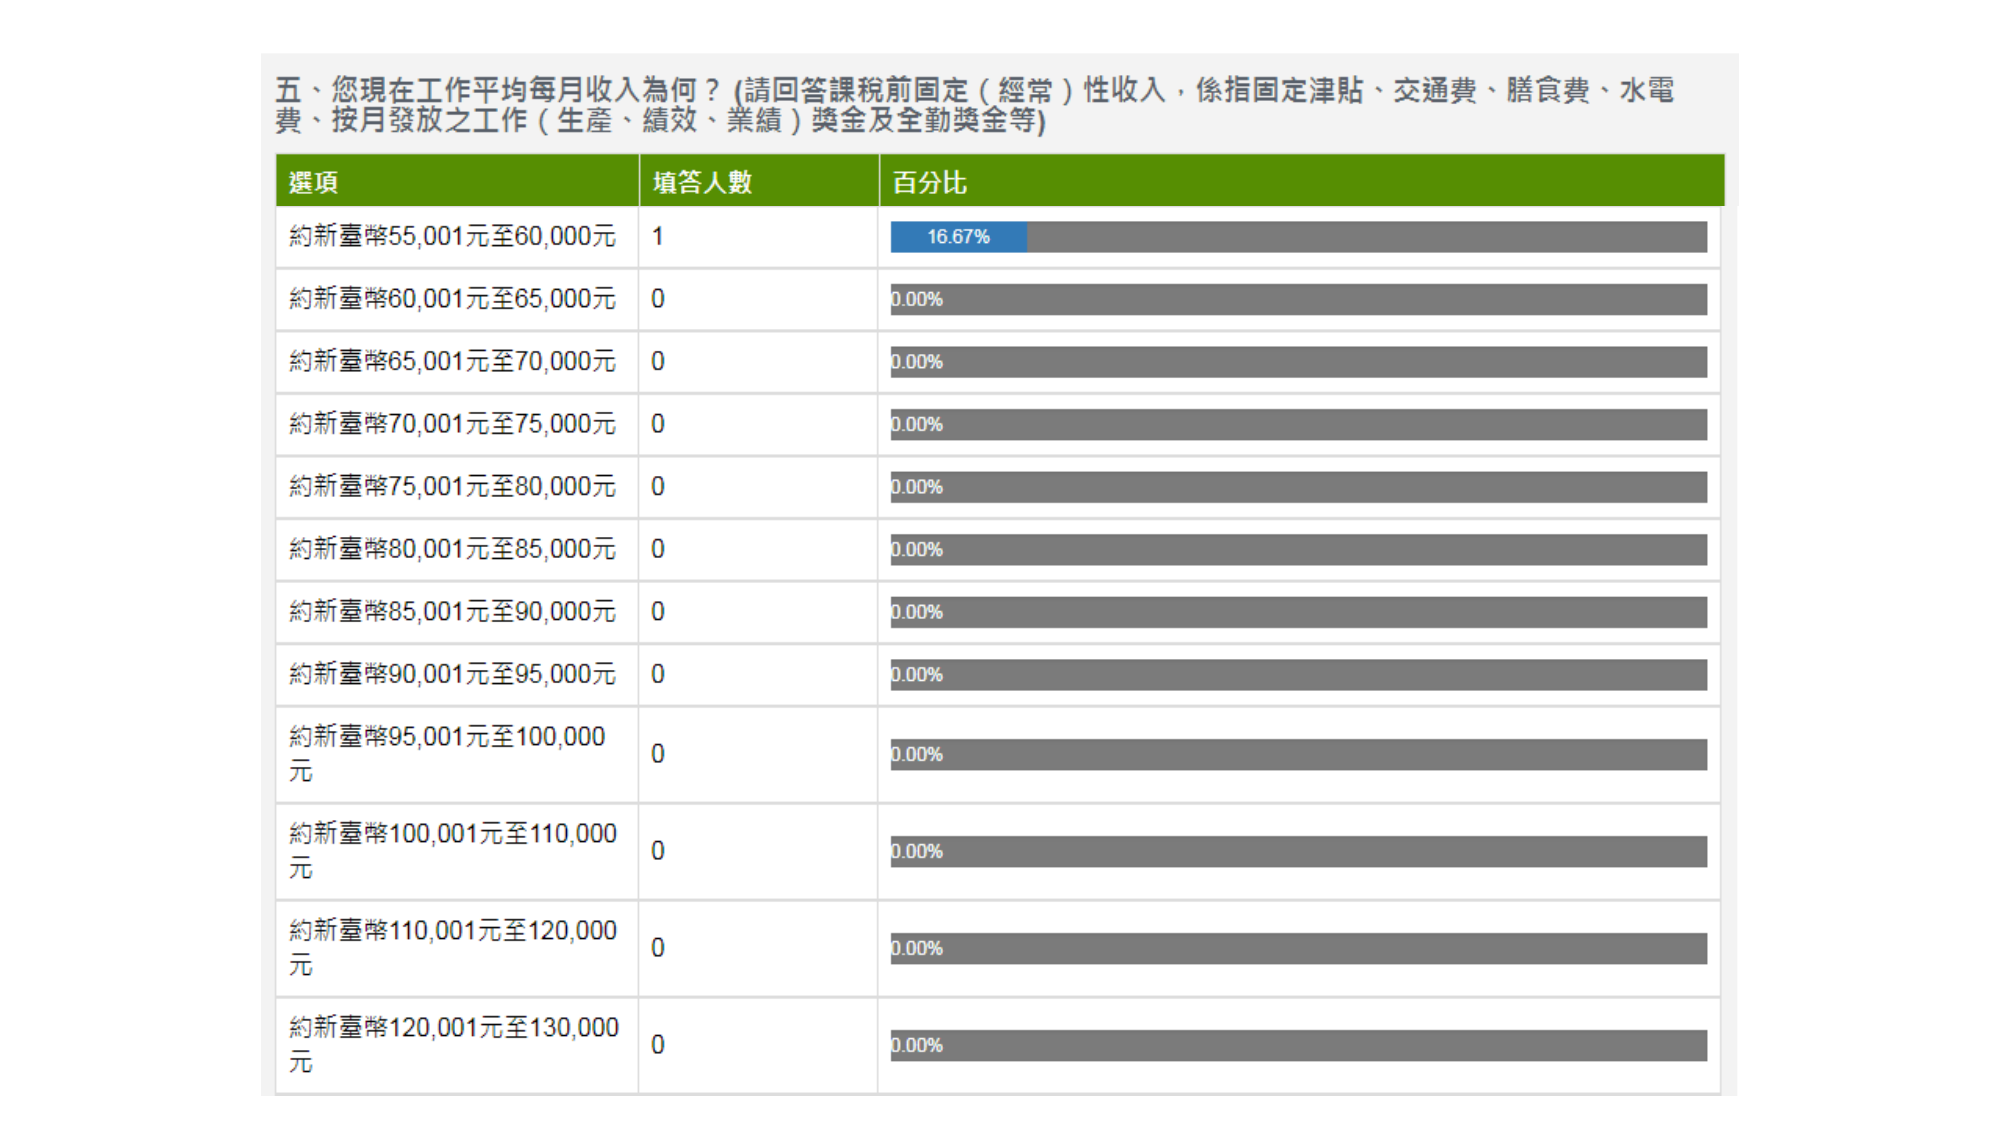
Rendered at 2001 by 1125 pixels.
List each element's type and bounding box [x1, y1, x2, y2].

picture [261, 52, 1739, 1096]
